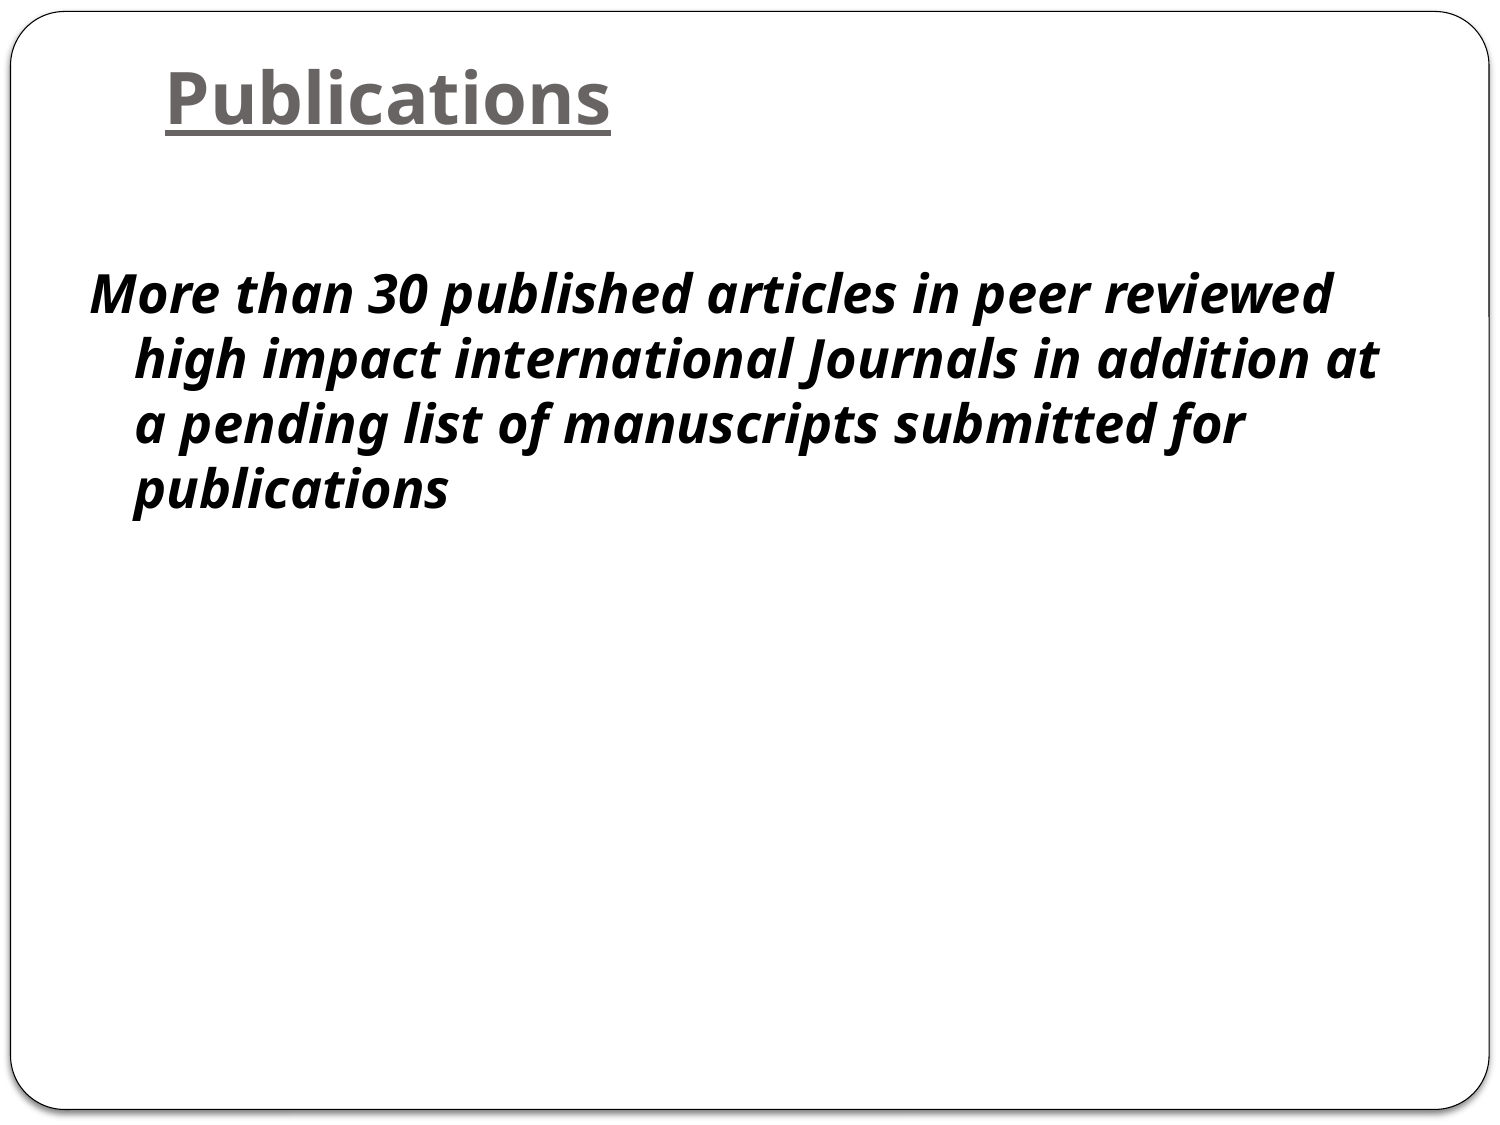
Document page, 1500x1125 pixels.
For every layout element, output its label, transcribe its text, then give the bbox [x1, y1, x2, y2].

title Publications [150, 45, 1425, 174]
list More than 30 published articles in peer reviewed high impact international Journals in addition at a pending list of manuscripts submitted for publications [75, 174, 1425, 918]
